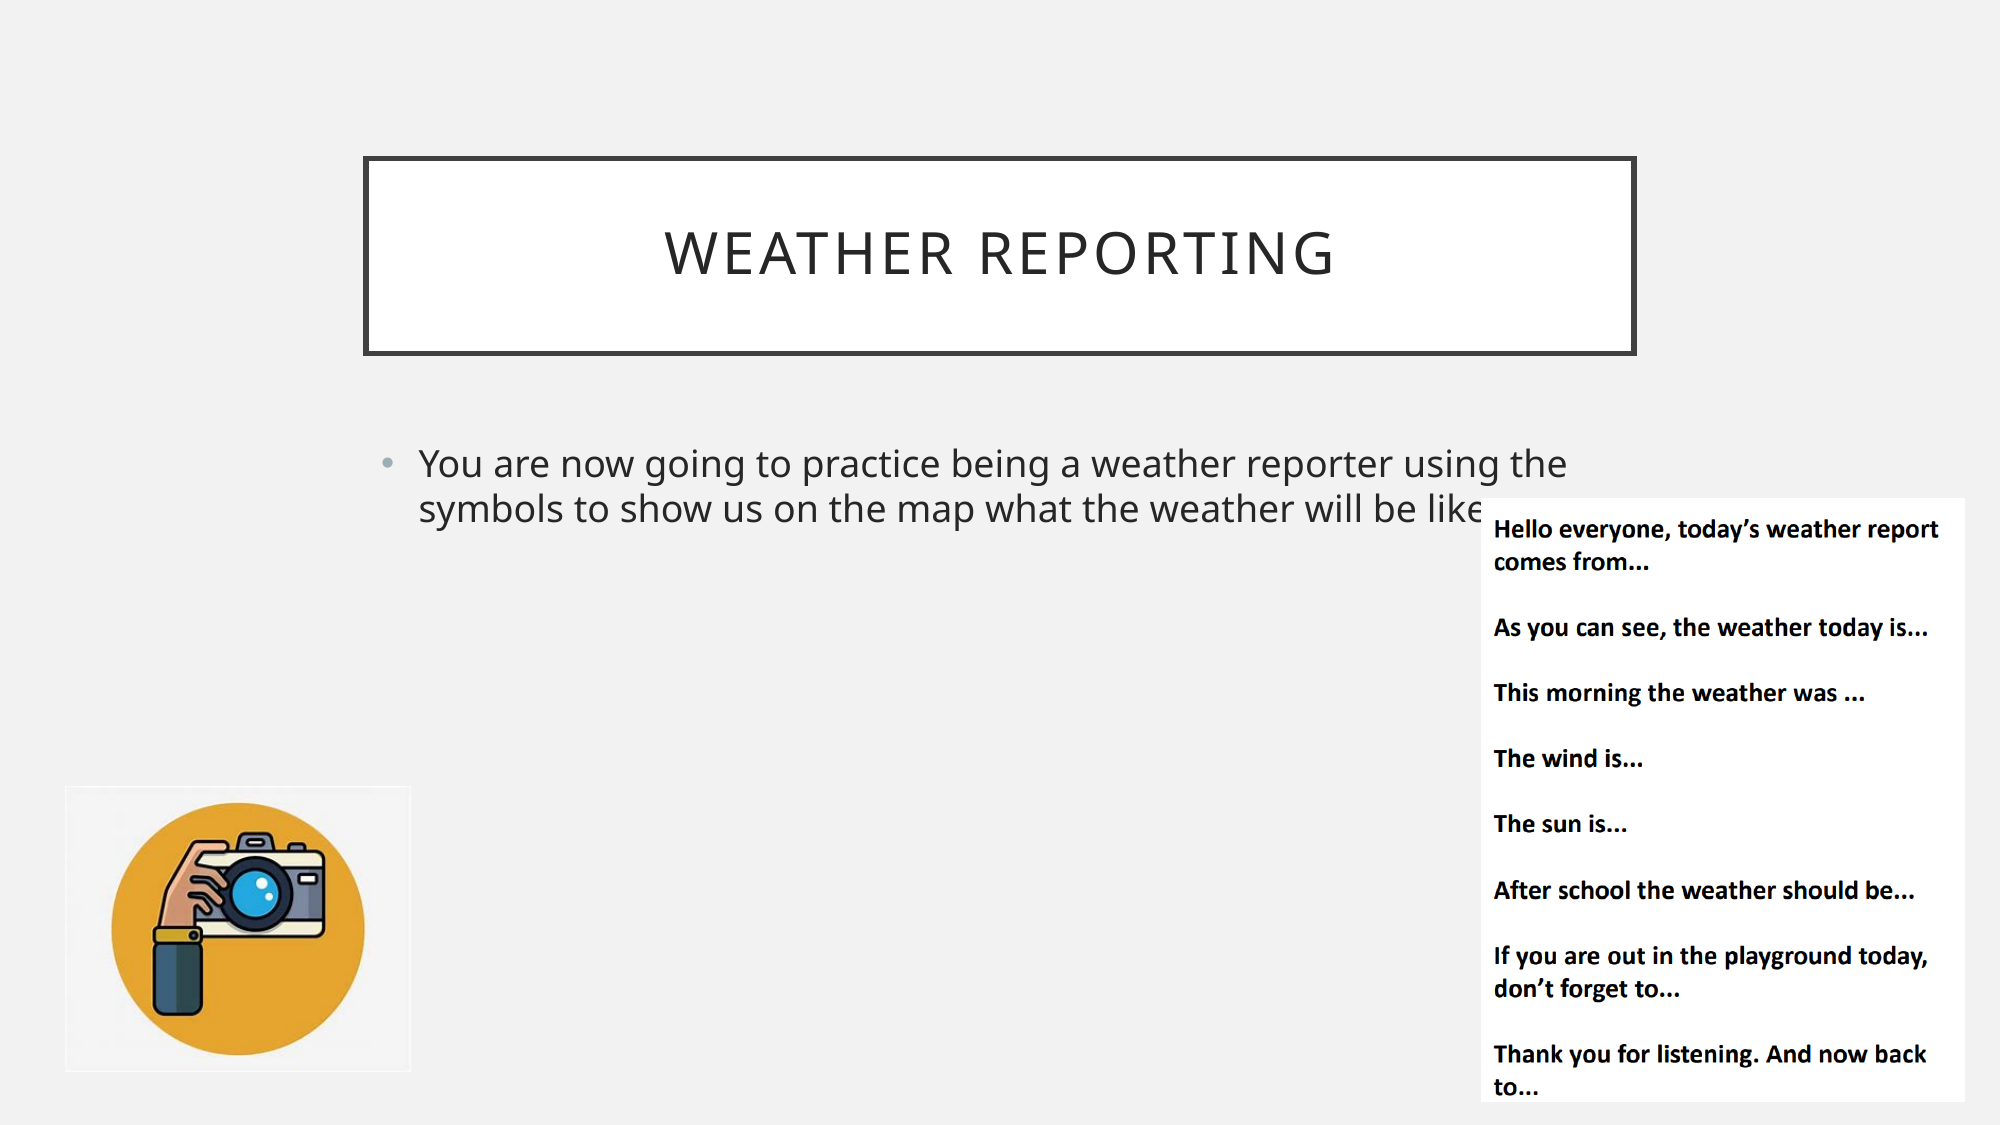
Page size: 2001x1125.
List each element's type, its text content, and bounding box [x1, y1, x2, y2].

picture [65, 786, 411, 1072]
list You are now going to practice being a weather reporter using the symbols to show us on the map what the weather will be like. [366, 432, 1634, 942]
picture [1481, 498, 1965, 1102]
title Weather reporting [363, 156, 1637, 356]
